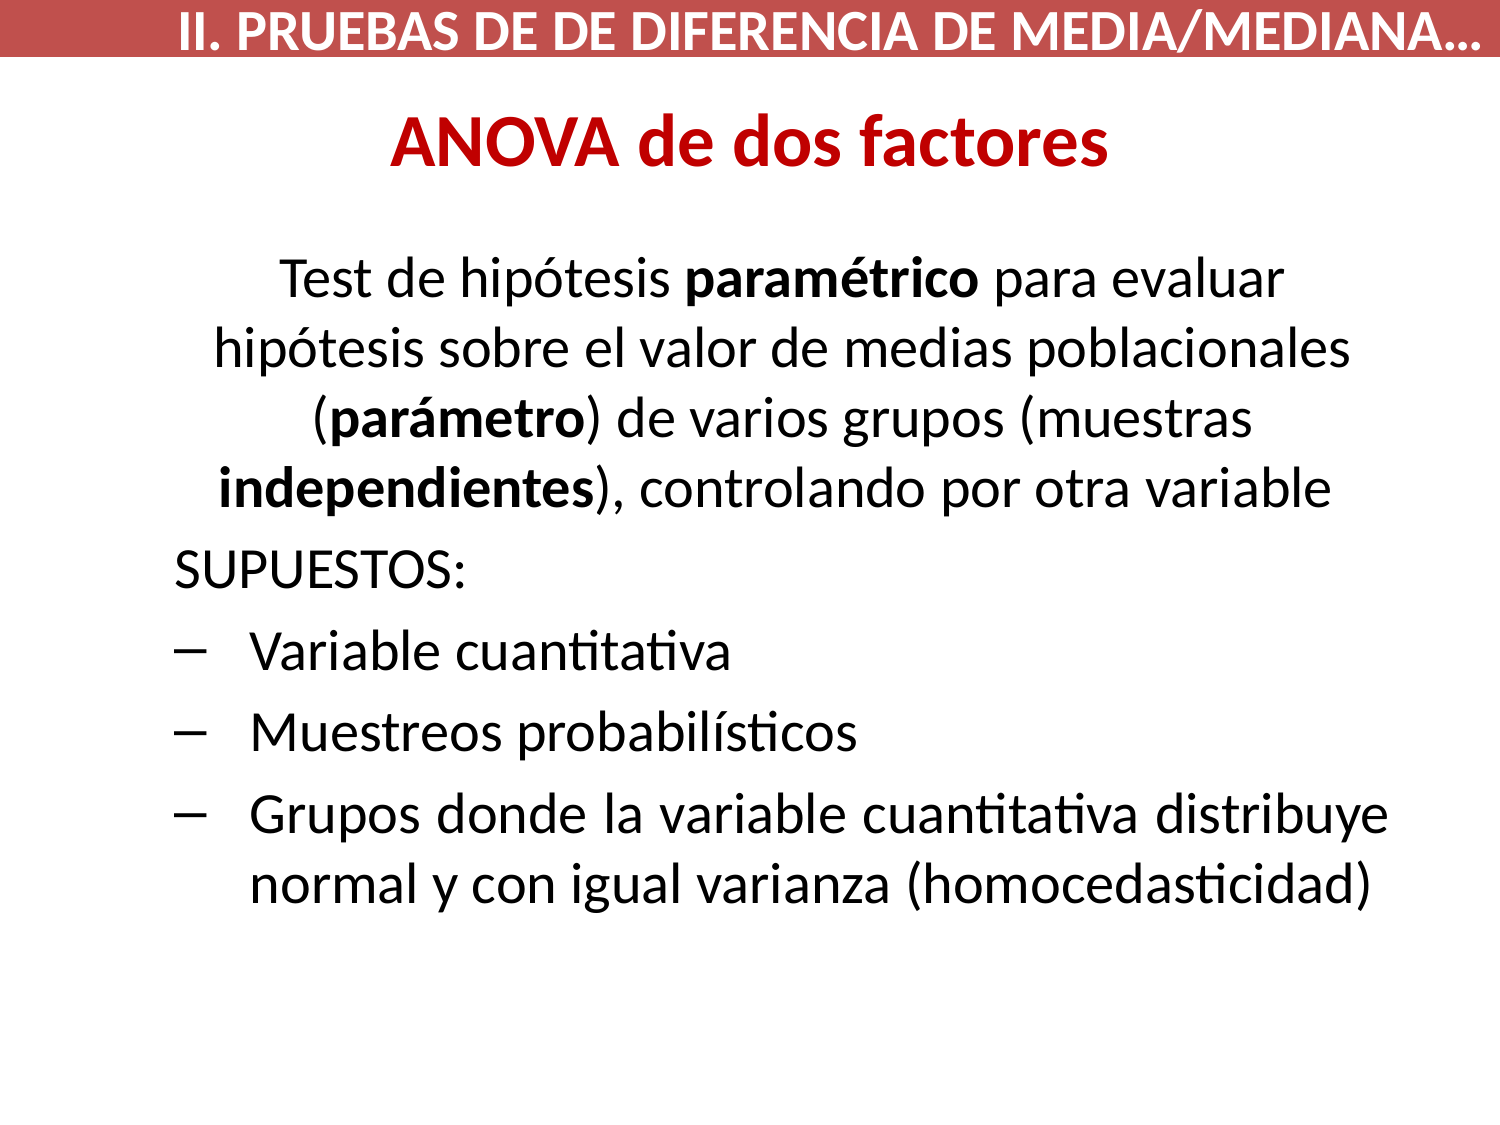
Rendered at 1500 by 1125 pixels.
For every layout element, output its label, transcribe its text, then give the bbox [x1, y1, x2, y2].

title ANOVA de dos factores [75, 57, 1425, 231]
list Test de hipótesis paramétrico para evaluar hipótesis sobre el valor de medias poblacionales (parámetro) de varios grupos (muestras independientes), controlando por otra variable SUPUESTOS: Variable cuantitativa Muestreos probabilísticos Grupos donde la variable cuantitativa distribuye normal y con igual varianza (homocedasticidad) [94, 231, 1406, 988]
text_box II. PRUEBAS DE DE DIFERENCIA DE MEDIA/MEDIANA… [0, 0, 1500, 57]
